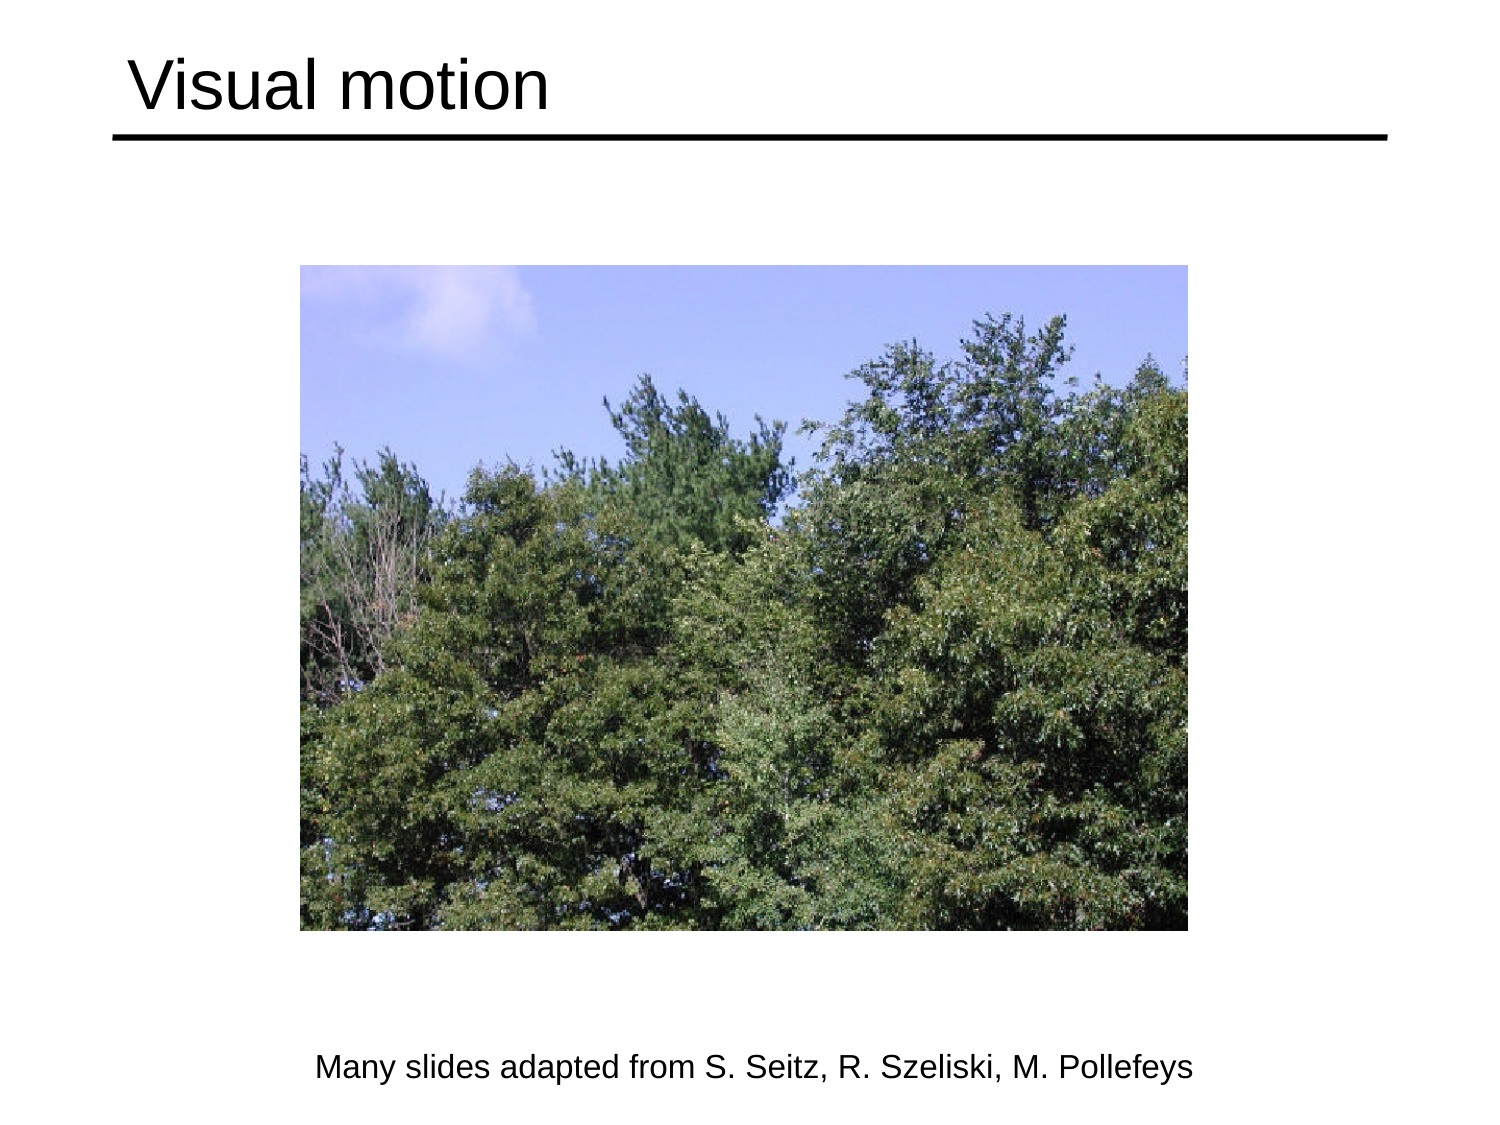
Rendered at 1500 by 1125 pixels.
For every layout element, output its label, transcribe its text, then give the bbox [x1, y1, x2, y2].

title Visual motion [112, 12, 1388, 151]
picture [299, 265, 1188, 931]
text_box Many slides adapted from S. Seitz, R. Szeliski, M. Pollefeys [300, 1037, 1211, 1093]
